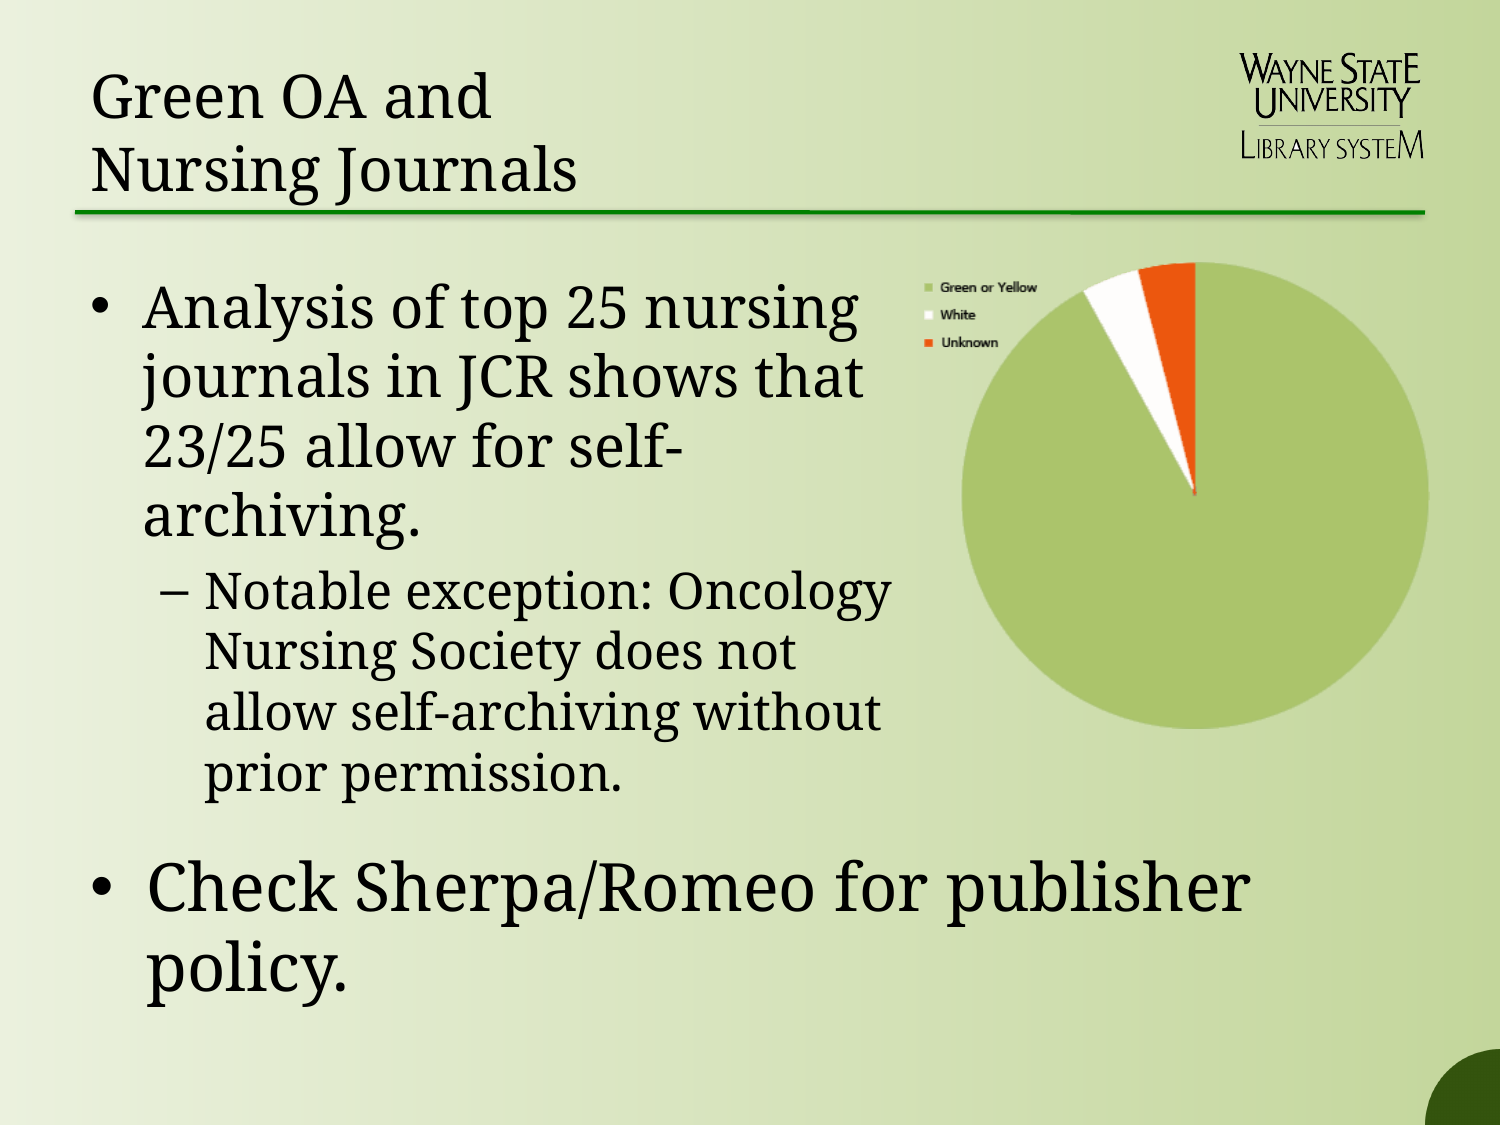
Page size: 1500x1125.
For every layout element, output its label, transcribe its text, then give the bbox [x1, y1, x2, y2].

text_box Check Sherpa/Romeo for publisher policy. [74, 837, 1405, 1030]
picture [1237, 49, 1426, 163]
picture [924, 262, 1431, 730]
text_box Green OA and Nursing Journals [74, 50, 1425, 210]
list Analysis of top 25 nursing journals in JCR shows that 23/25 allow for self-archiving. Notable exception: Oncology Nursing Society does not allow self-archiving without prior permission. [75, 262, 954, 813]
picture [1424, 1049, 1500, 1125]
